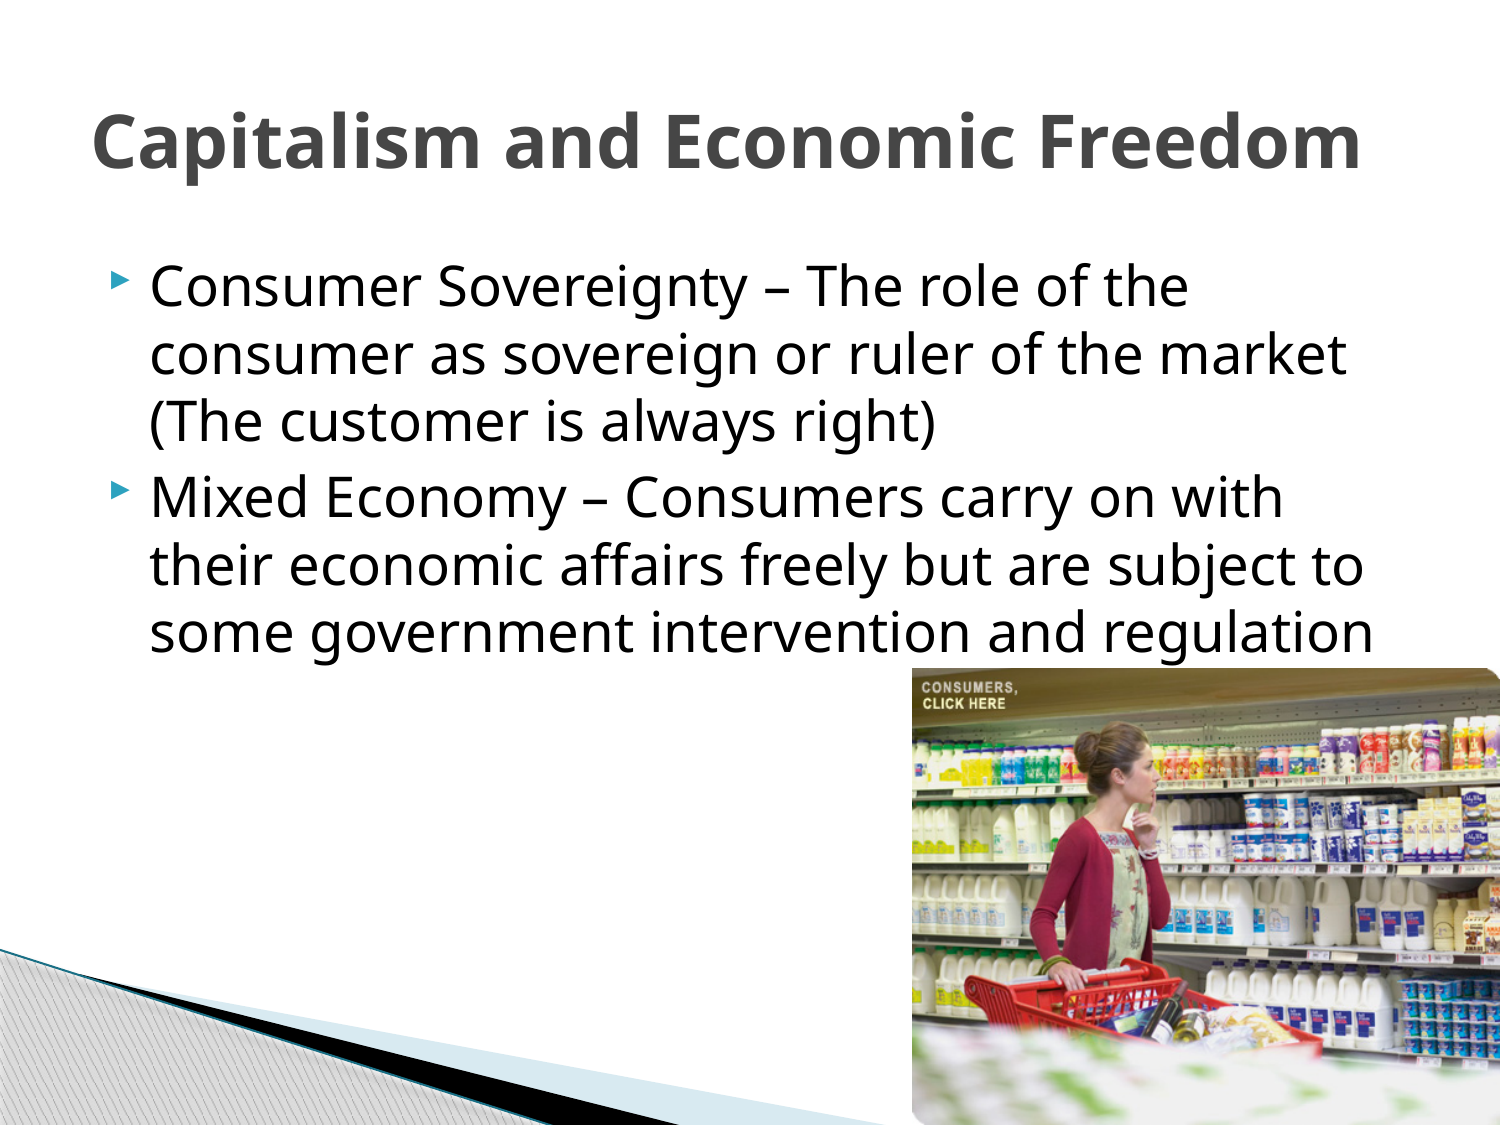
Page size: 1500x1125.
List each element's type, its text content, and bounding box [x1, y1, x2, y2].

list Consumer Sovereignty – The role of the consumer as sovereign or ruler of the market (The customer is always right) Mixed Economy – Consumers carry on with their economic affairs freely but are subject to some government intervention and regulation [75, 242, 1425, 986]
title Capitalism and Economic Freedom [75, 45, 1425, 233]
picture [912, 668, 1500, 1125]
